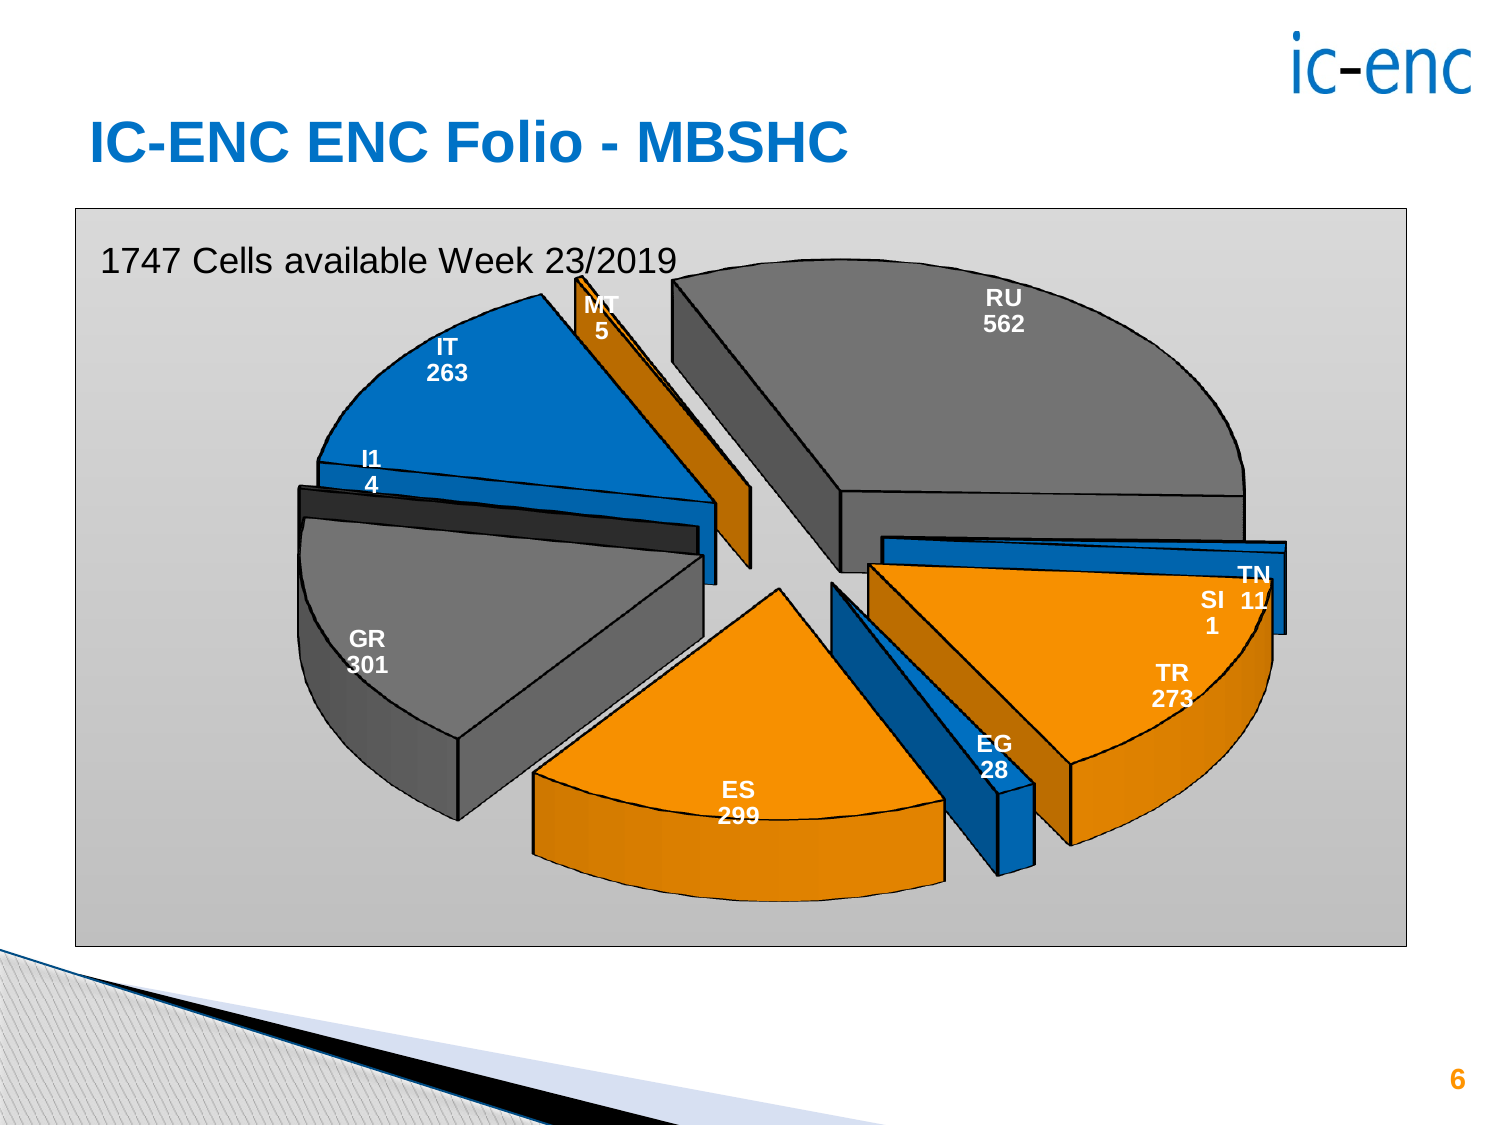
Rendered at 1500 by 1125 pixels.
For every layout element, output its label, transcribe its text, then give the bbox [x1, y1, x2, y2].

slide_number 6 [1406, 1042, 1481, 1103]
chart [74, 207, 1407, 953]
picture [1293, 31, 1471, 94]
title IC-ENC ENC Folio - MBSHC [75, 45, 1425, 233]
